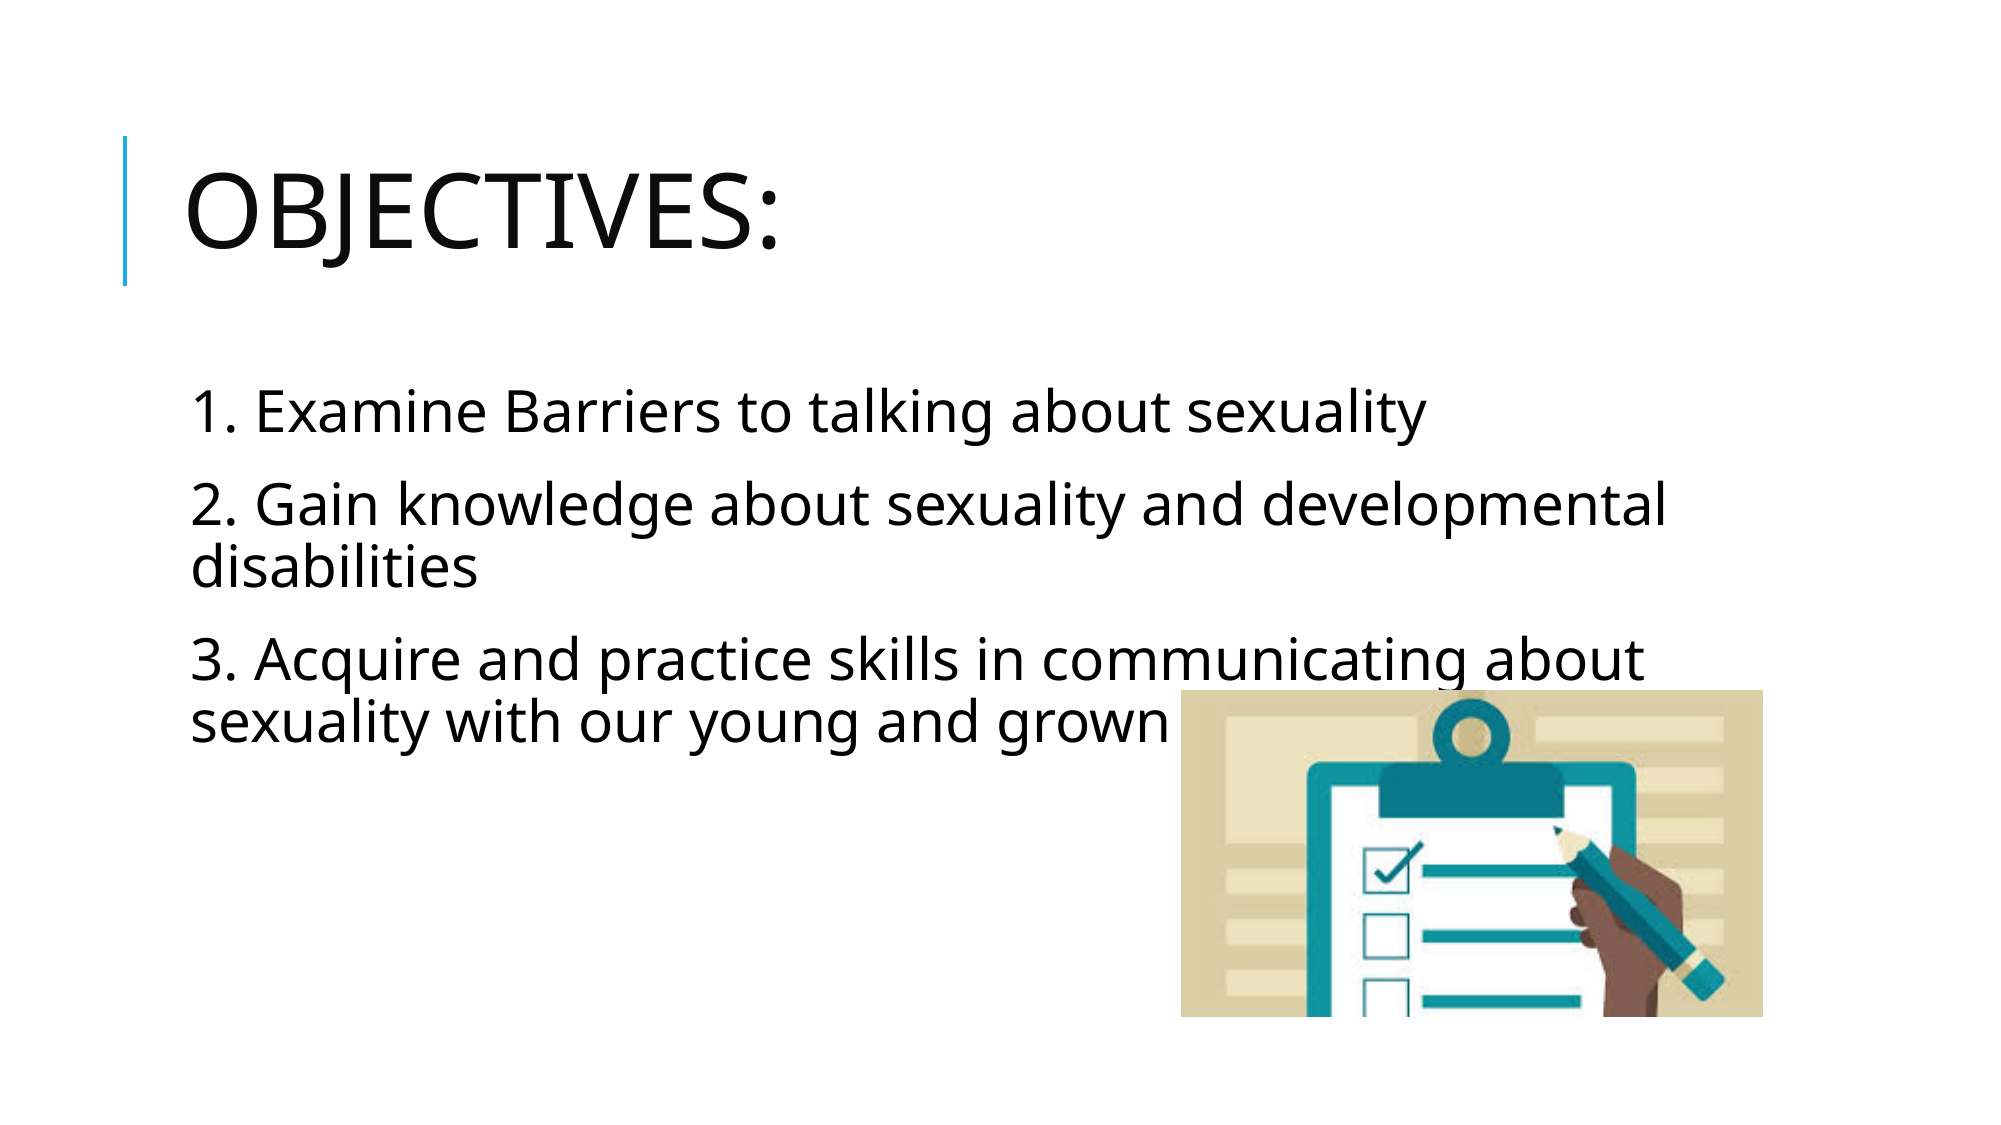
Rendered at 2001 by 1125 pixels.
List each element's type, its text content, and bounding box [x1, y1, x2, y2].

picture [1180, 690, 1763, 1017]
list 1. Examine Barriers to talking about sexuality 2. Gain knowledge about sexuality and developmental disabilities 3. Acquire and practice skills in communicating about sexuality with our young and grown children [168, 375, 1763, 1035]
title OBJECTIVES: [168, 96, 1763, 342]
